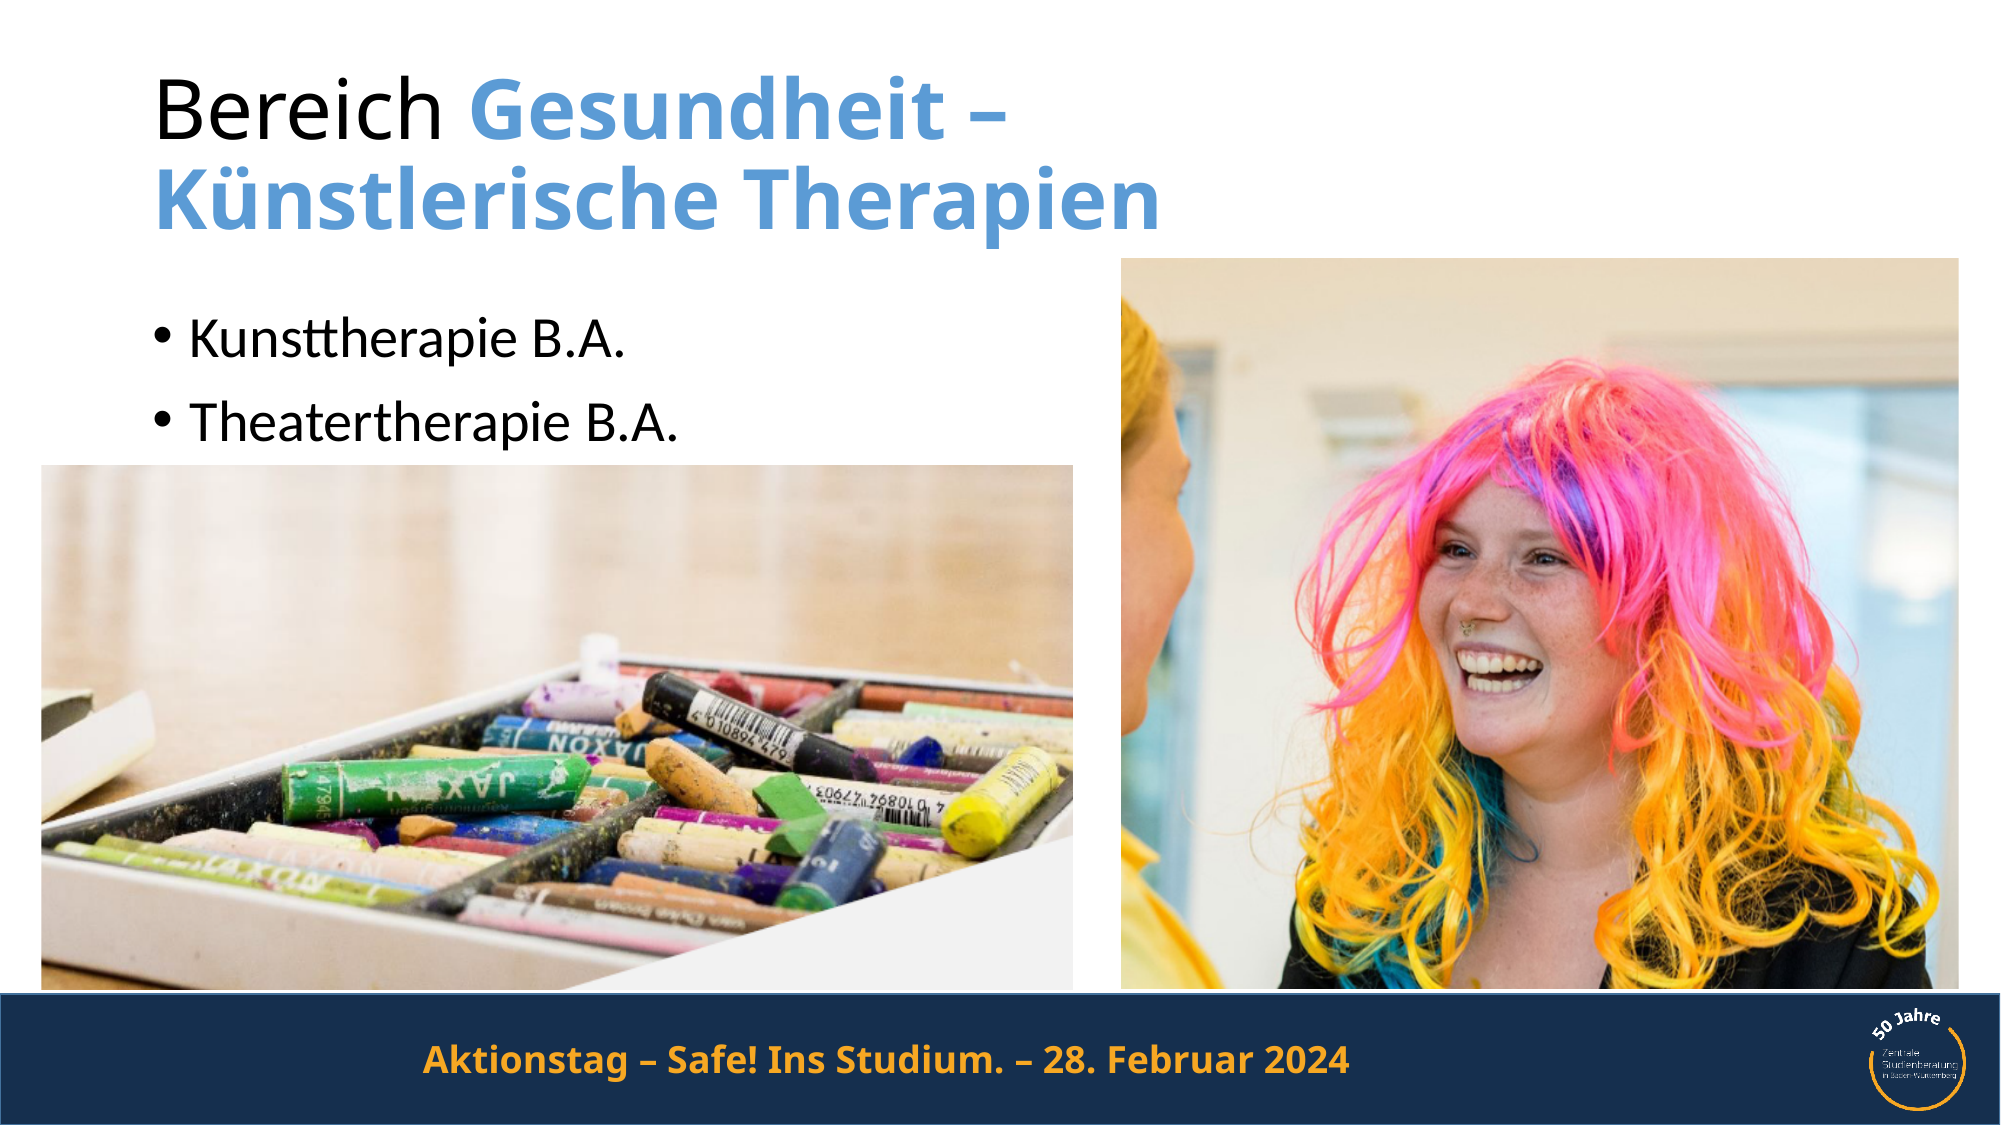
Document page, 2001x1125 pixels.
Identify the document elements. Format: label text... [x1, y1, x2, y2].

picture [1121, 258, 1959, 990]
title Bereich Gesundheit – Künstlerische Therapien [137, 59, 1863, 278]
list Kunsttherapie B.A. Theatertherapie B.A. [137, 299, 1863, 1014]
picture [1869, 1008, 1966, 1111]
picture [41, 465, 1073, 990]
